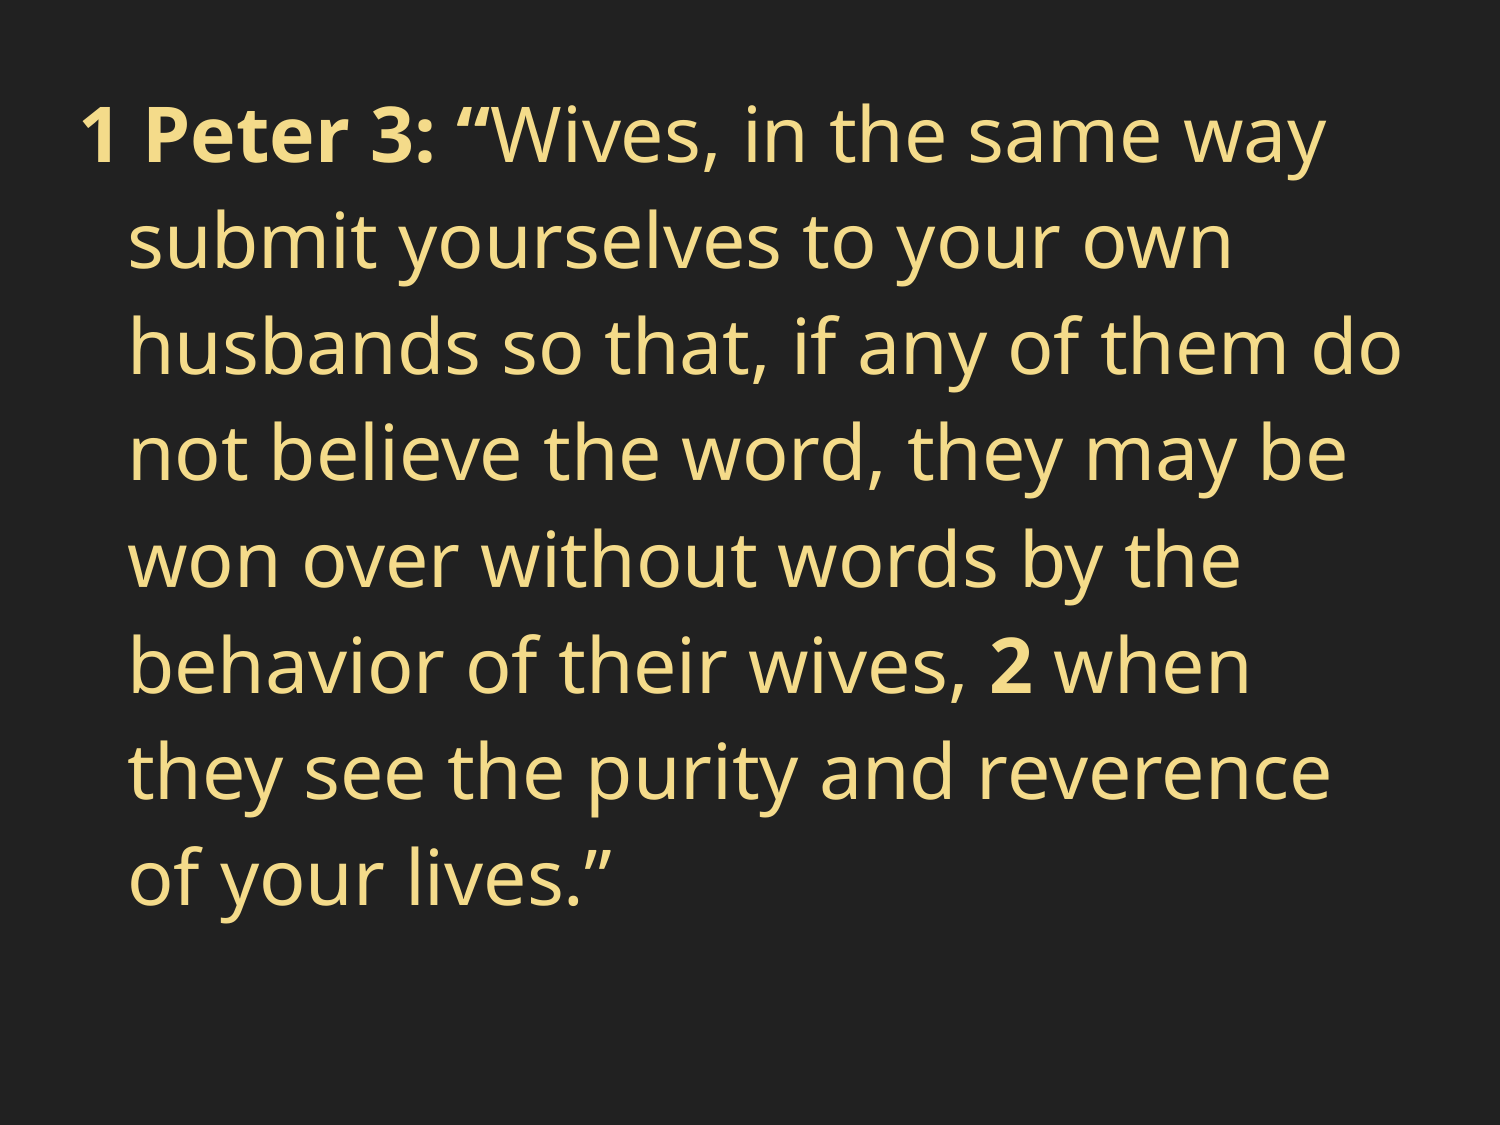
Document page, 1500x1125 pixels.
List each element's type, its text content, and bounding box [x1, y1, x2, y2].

list 1 Peter 3: “Wives, in the same way submit yourselves to your own husbands so that, if any of them do not believe the word, they may be won over without words by the behavior of their wives, 2 when they see the purity and reverence of your lives.” [22, 64, 1426, 1092]
